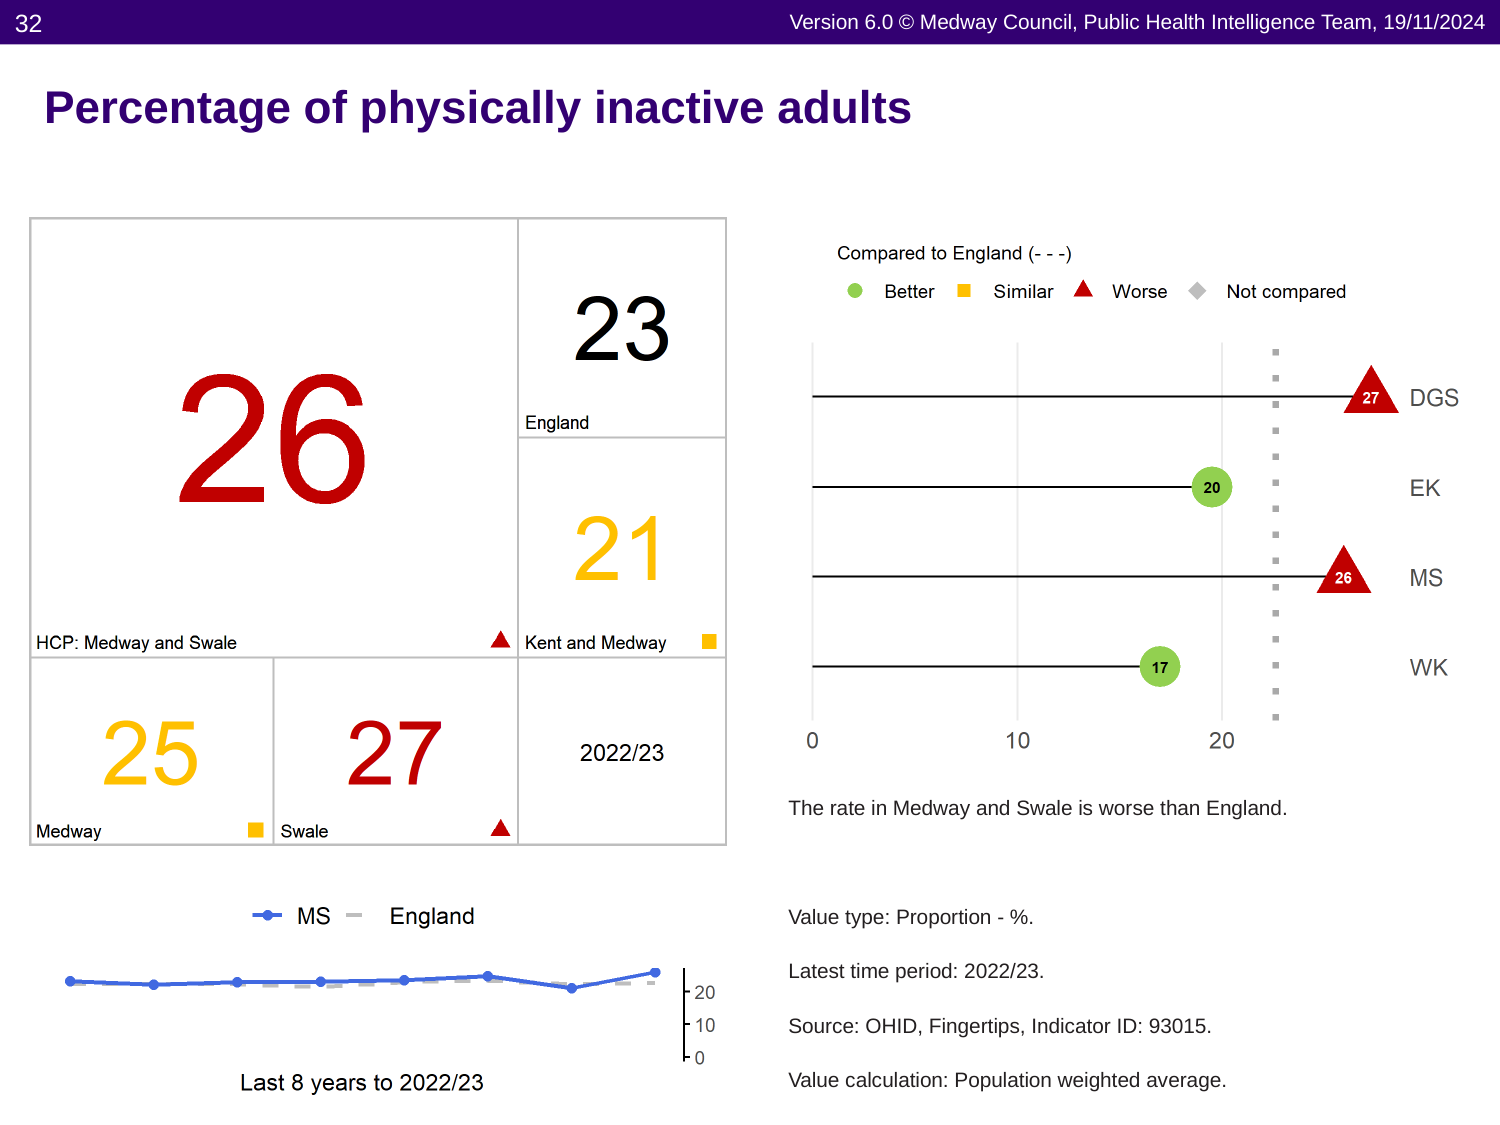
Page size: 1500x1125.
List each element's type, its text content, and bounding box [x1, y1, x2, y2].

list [773, 220, 1471, 764]
list Version 6.0 © Medway Council, Public Health Intelligence Team, 19/11/2024 [419, 0, 1500, 43]
list The rate in Medway and Swale is worse than England. Value type: Proportion - %. Latest time period: 2022/23. Source: OHID, Fingertips, Indicator ID: 93015. Value calculation: Population weighted average. Small area type: Districts & UAs (2021/22-2022/23). RAG method: England plus/minus 10%. [773, 786, 1483, 1106]
title Percentage of physically inactive adults [29, 70, 1471, 138]
picture [29, 874, 727, 1106]
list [29, 217, 727, 846]
list 32 [0, 0, 95, 95]
